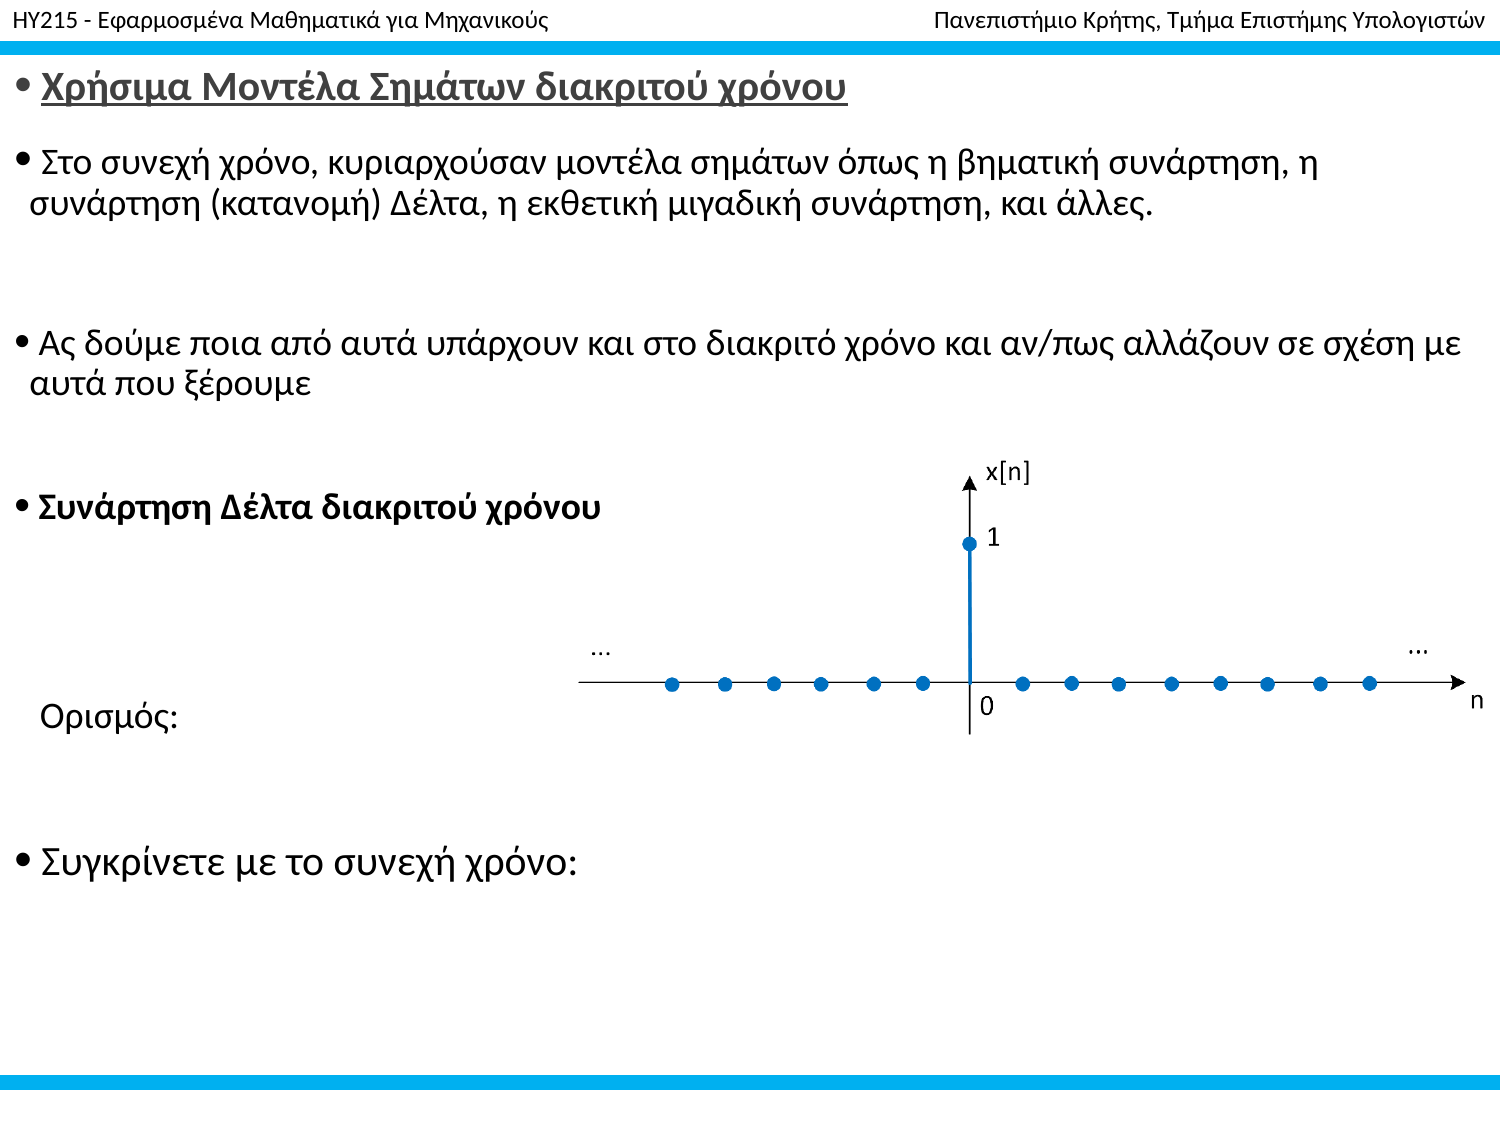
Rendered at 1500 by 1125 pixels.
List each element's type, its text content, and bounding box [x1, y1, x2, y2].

text_box HY215 - Εφαρμοσμένα Μαθηματικά για Μηχανικούς Πανεπιστήμιο Κρήτης, Τμήμα Επιστήμης Υπολογιστών [0, 0, 1500, 41]
text_box [0, 41, 1500, 55]
picture [574, 445, 1500, 738]
text_box [0, 1075, 1500, 1090]
